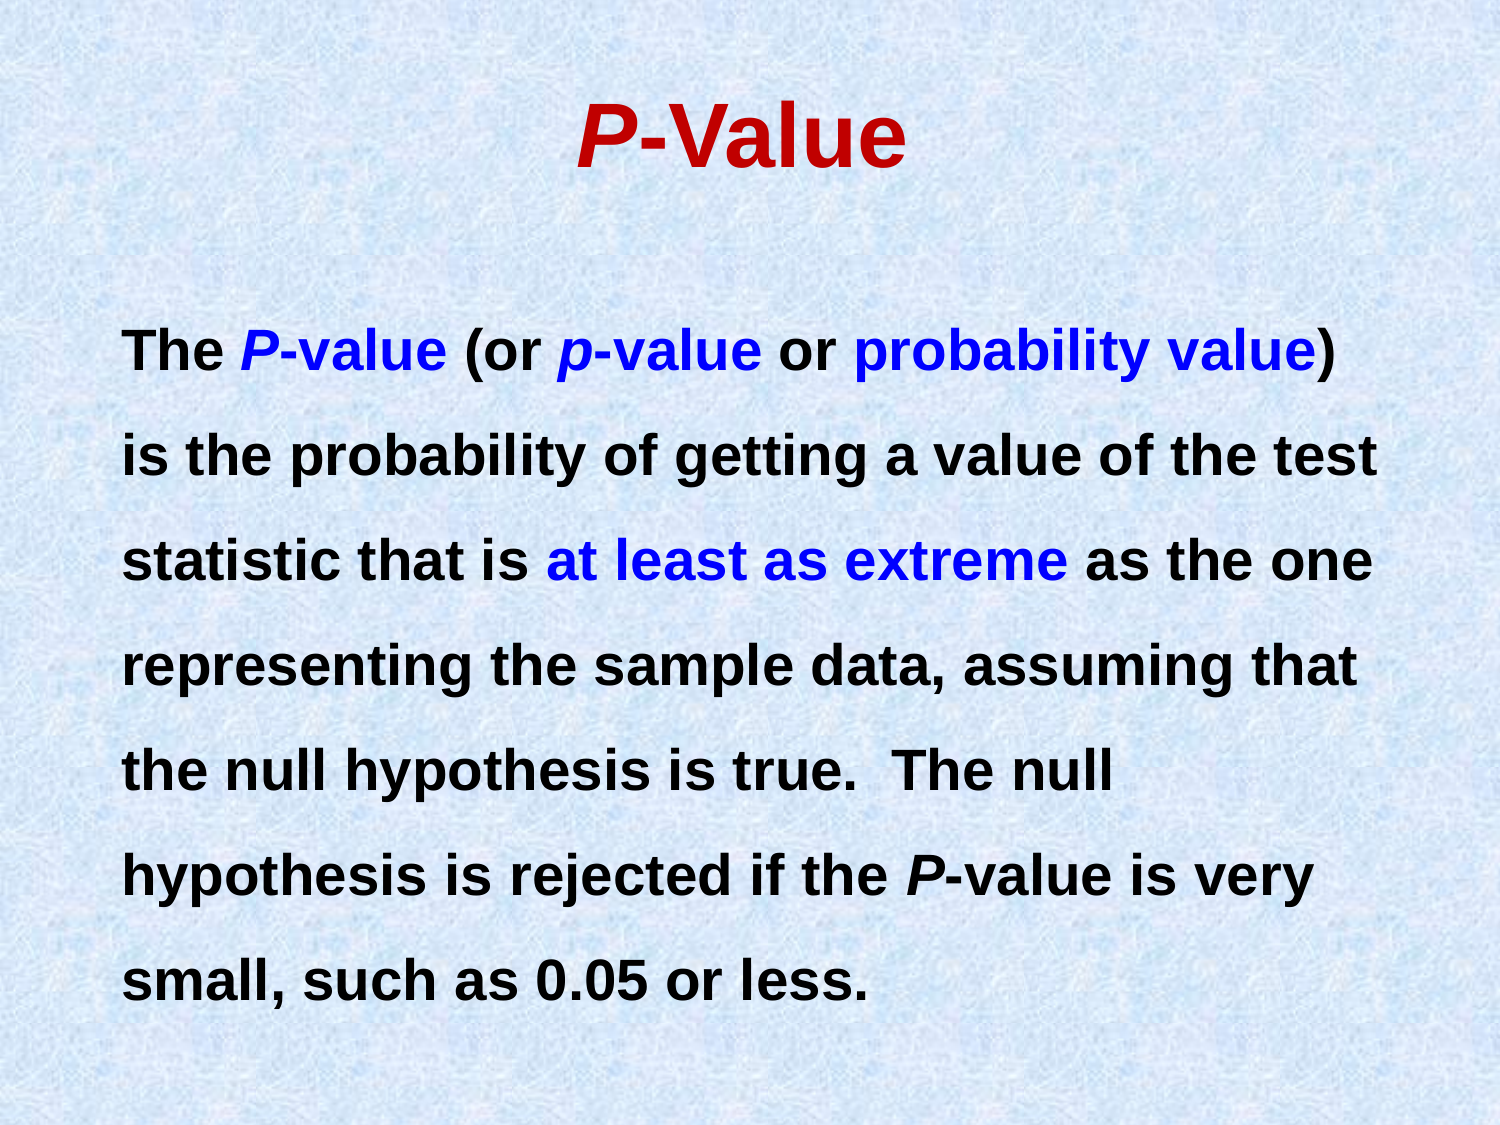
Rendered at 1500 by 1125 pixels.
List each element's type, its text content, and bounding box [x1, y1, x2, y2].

title P-Value [105, 62, 1381, 200]
picture [0, 0, 1500, 1125]
text_box The P-value (or p-value or probability value) is the probability of getting a value of the test statistic that is at least as extreme as the one representing the sample data, assuming that the null hypothesis is true. The null hypothesis is rejected if the P-value is very small, such as 0.05 or less. [106, 270, 1403, 1020]
